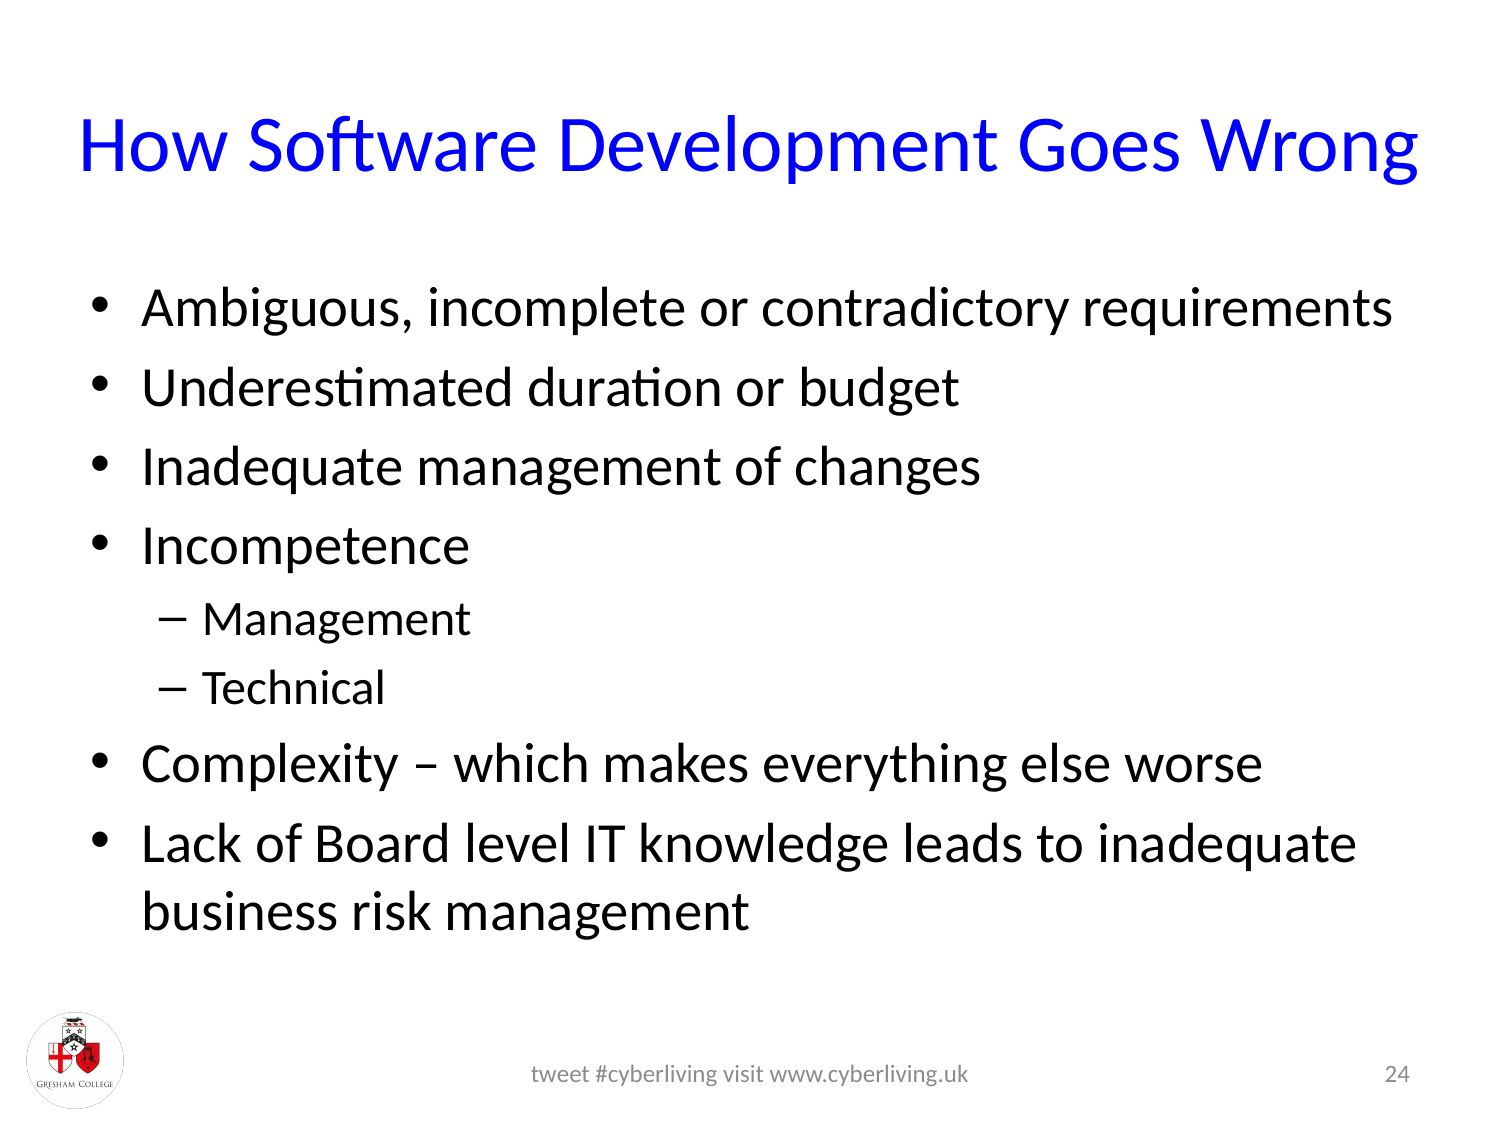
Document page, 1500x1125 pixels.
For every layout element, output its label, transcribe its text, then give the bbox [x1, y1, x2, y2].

footer tweet #cyberliving visit www.cyberliving.uk [512, 1042, 988, 1103]
slide_number 24 [1074, 1042, 1425, 1103]
title How Software Development Goes Wrong [0, 45, 1500, 233]
list Ambiguous, incomplete or contradictory requirements Underestimated duration or budget Inadequate management of changes Incompetence Management Technical Complexity – which makes everything else worse Lack of Board level IT knowledge leads to inadequate business risk management [75, 262, 1425, 1005]
picture [19, 1004, 131, 1117]
